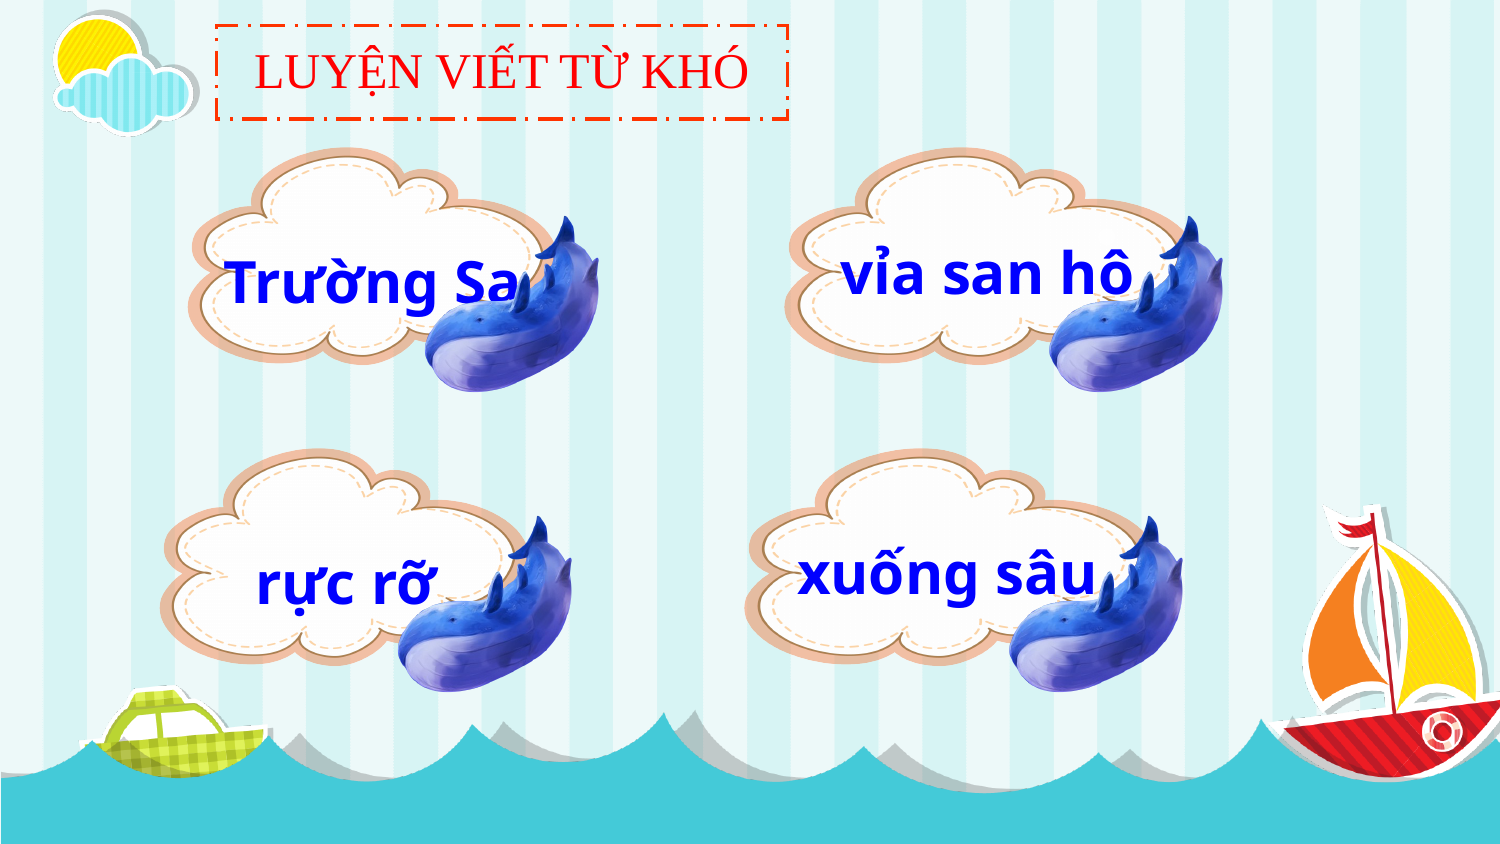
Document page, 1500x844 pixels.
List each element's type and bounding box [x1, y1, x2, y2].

text_box [735, 441, 1200, 704]
text_box [179, 141, 616, 404]
text_box [774, 141, 1240, 404]
picture [0, 0, 1500, 844]
text_box [152, 441, 589, 704]
